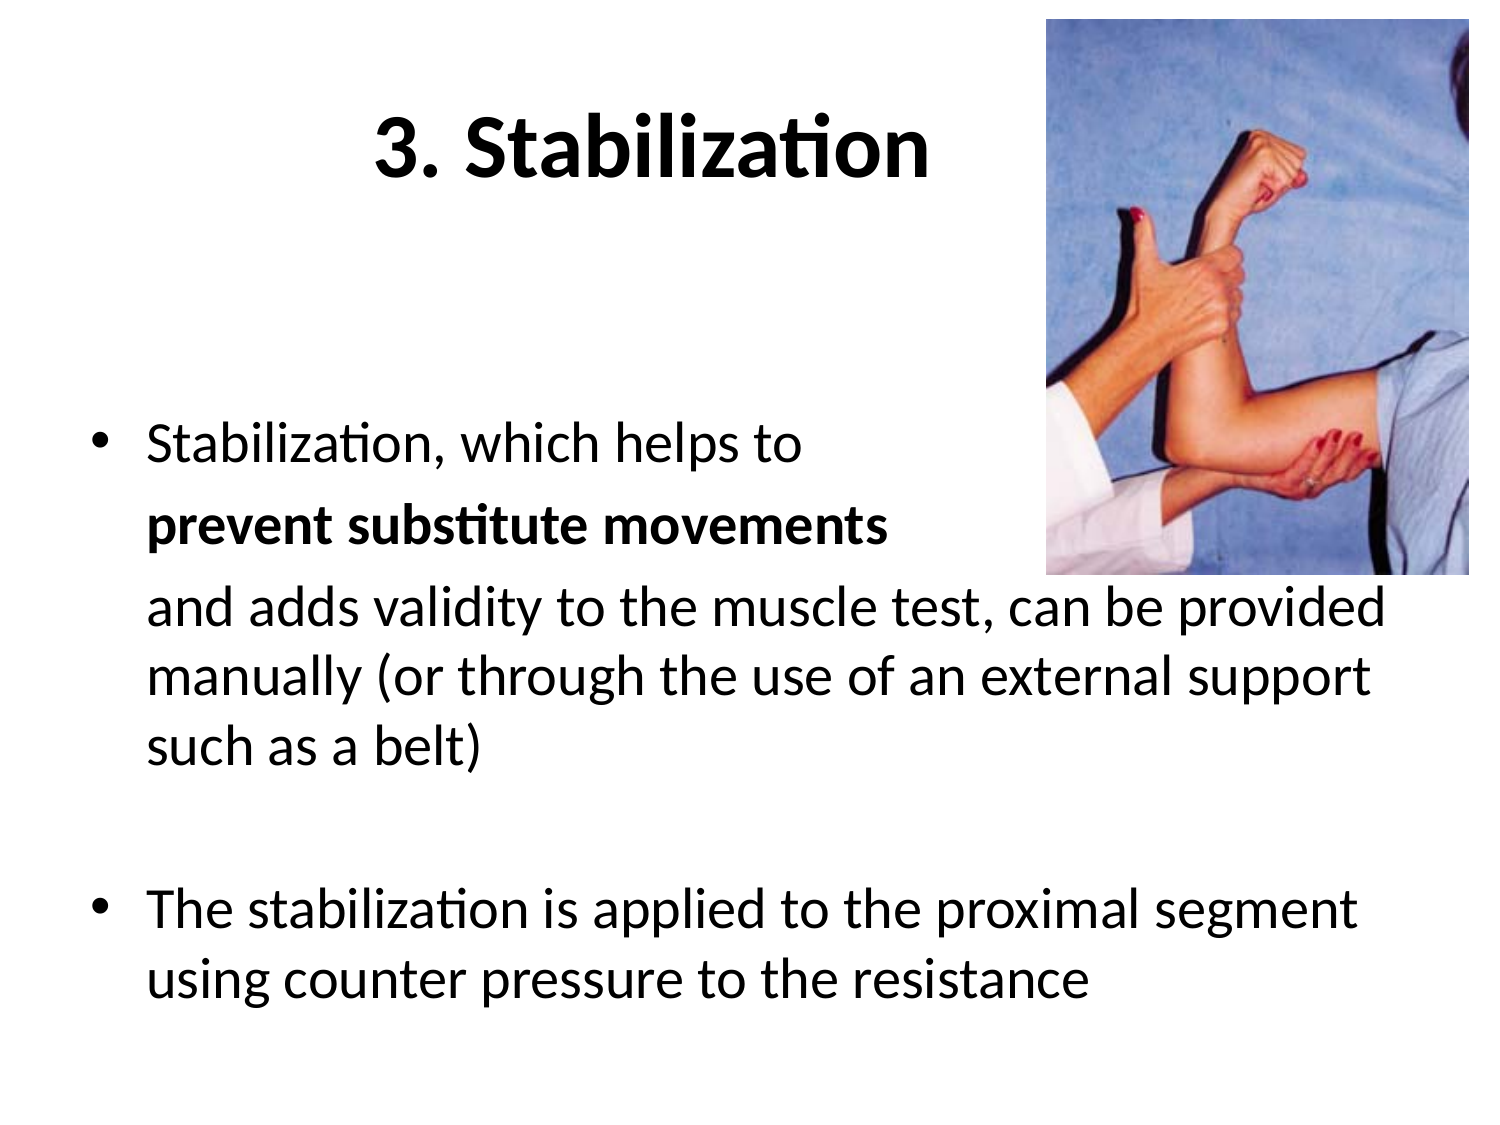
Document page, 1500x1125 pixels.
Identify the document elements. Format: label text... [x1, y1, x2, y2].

picture [1046, 18, 1470, 575]
list Stabilization, which helps to prevent substitute movements and adds validity to the muscle test, can be provided manually (or through the use of an external support such as a belt) The stabilization is applied to the proximal segment using counter pressure to the resistance [75, 397, 1500, 1125]
title 3. Stabilization [46, 46, 1041, 235]
